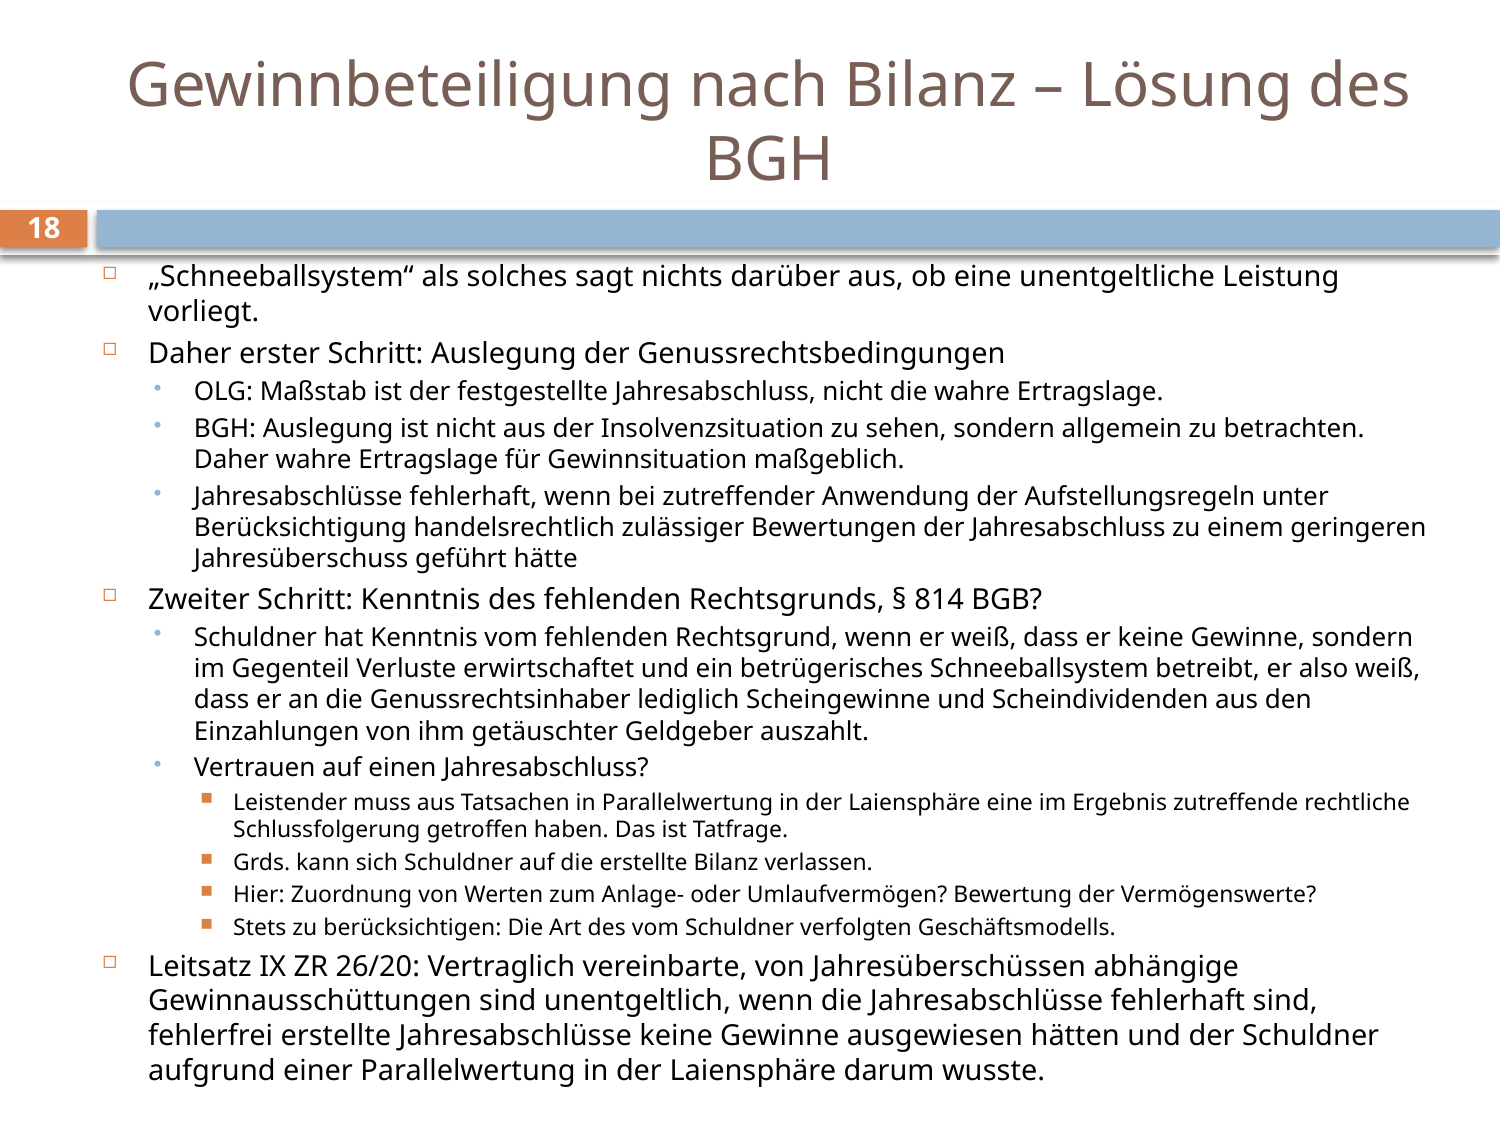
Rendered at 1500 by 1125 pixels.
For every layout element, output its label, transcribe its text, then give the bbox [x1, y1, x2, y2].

title Gewinnbeteiligung nach Bilanz – Lösung des BGH [100, 37, 1438, 200]
list „Schneeballsystem“ als solches sagt nichts darüber aus, ob eine unentgeltliche Leistung vorliegt. Daher erster Schritt: Auslegung der Genussrechtsbedingungen OLG: Maßstab ist der festgestellte Jahresabschluss, nicht die wahre Ertragslage. BGH: Auslegung ist nicht aus der Insolvenzsituation zu sehen, sondern allgemein zu betrachten. Daher wahre Ertragslage für Gewinnsituation maßgeblich. Jahresabschlüsse fehlerhaft, wenn bei zutreffender Anwendung der Aufstellungsregeln unter Berücksichtigung handelsrechtlich zulässiger Bewertungen der Jahresabschluss zu einem geringeren Jahresüberschuss geführt hätte Zweiter Schritt: Kenntnis des fehlenden Rechtsgrunds, § 814 BGB? Schuldner hat Kenntnis vom fehlenden Rechtsgrund, wenn er weiß, dass er keine Gewinne, sondern im Gegenteil Verluste erwirtschaftet und ein betrügerisches Schneeballsystem betreibt, er also weiß, dass er an die Genussrechtsinhaber lediglich Scheingewinne und Scheindividenden aus den Einzahlungen von ihm getäuschter Geldgeber auszahlt. Vertrauen auf einen Jahresabschluss? Leistender muss aus Tatsachen in Parallelwertung in der Laiensphäre eine im Ergebnis zutreffende rechtliche Schlussfolgerung getroffen haben. Das ist Tatfrage. Grds. kann sich Schuldner auf die erstellte Bilanz verlassen. Hier: Zuordnung von Werten zum Anlage- oder Umlaufvermögen? Bewertung der Vermögenswerte? Stets zu berücksichtigen: Die Art des vom Schuldner verfolgten Geschäftsmodells. Leitsatz IX ZR 26/20: Vertraglich vereinbarte, von Jahresüberschüssen abhängige Gewinnausschüttungen sind unentgeltlich, wenn die Jahresabschlüsse fehlerhaft sind, fehlerfrei erstellte Jahresabschlüsse keine Gewinne ausgewiesen hätten und der Schuldner aufgrund einer Parallelwertung in der Laiensphäre darum wusste. [87, 250, 1445, 1094]
slide_number 18 [0, 208, 88, 249]
